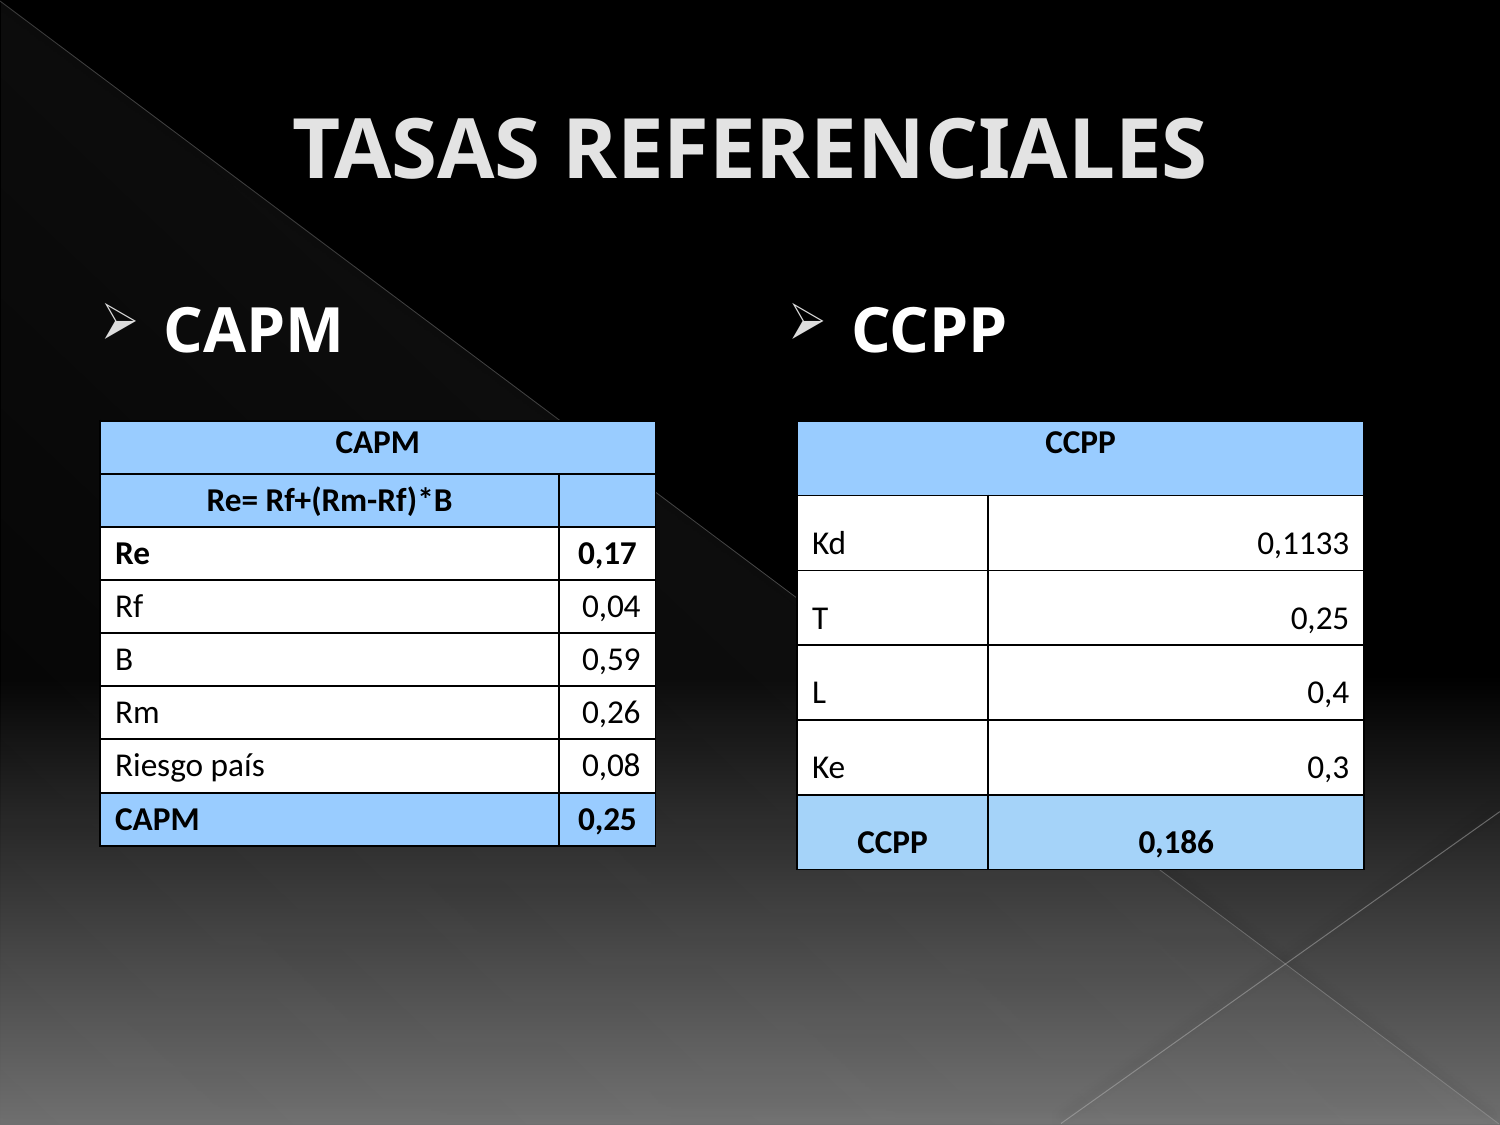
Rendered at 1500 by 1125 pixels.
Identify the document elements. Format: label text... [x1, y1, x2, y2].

table_cell Rf [101, 581, 558, 632]
table_cell 0,25 [560, 794, 655, 845]
table_cell 0,17 [560, 528, 655, 579]
table_cell 0,04 [560, 581, 655, 632]
table_cell Rm [101, 687, 558, 738]
table_header CCPP [798, 422, 1363, 495]
table_cell 0,4 [989, 646, 1363, 719]
table_cell 0,59 [560, 634, 655, 685]
table_cell Re [101, 528, 558, 579]
list CCPP [762, 282, 1426, 1026]
list CAPM [74, 282, 738, 1026]
table_cell 0,25 [989, 571, 1363, 644]
table_cell Kd [798, 496, 987, 570]
table_cell Ke [798, 721, 987, 794]
table_cell B [101, 634, 558, 685]
table_cell 0,26 [560, 687, 655, 738]
table_header CAPM [101, 422, 655, 473]
table_cell 0,08 [560, 740, 655, 792]
table_cell 0,3 [989, 721, 1363, 794]
table_cell Re= Rf+(Rm-Rf)*B [101, 475, 558, 526]
table_cell 0,1133 [989, 496, 1363, 570]
table_cell [560, 475, 655, 526]
table_cell 0,186 [989, 796, 1363, 869]
table_cell T [798, 571, 987, 644]
title TASAS REFERENCIALES [75, 43, 1425, 247]
table_cell CAPM [101, 794, 558, 845]
table_cell L [798, 646, 987, 719]
table_cell Riesgo país [101, 740, 558, 792]
table_cell CCPP [798, 796, 987, 869]
